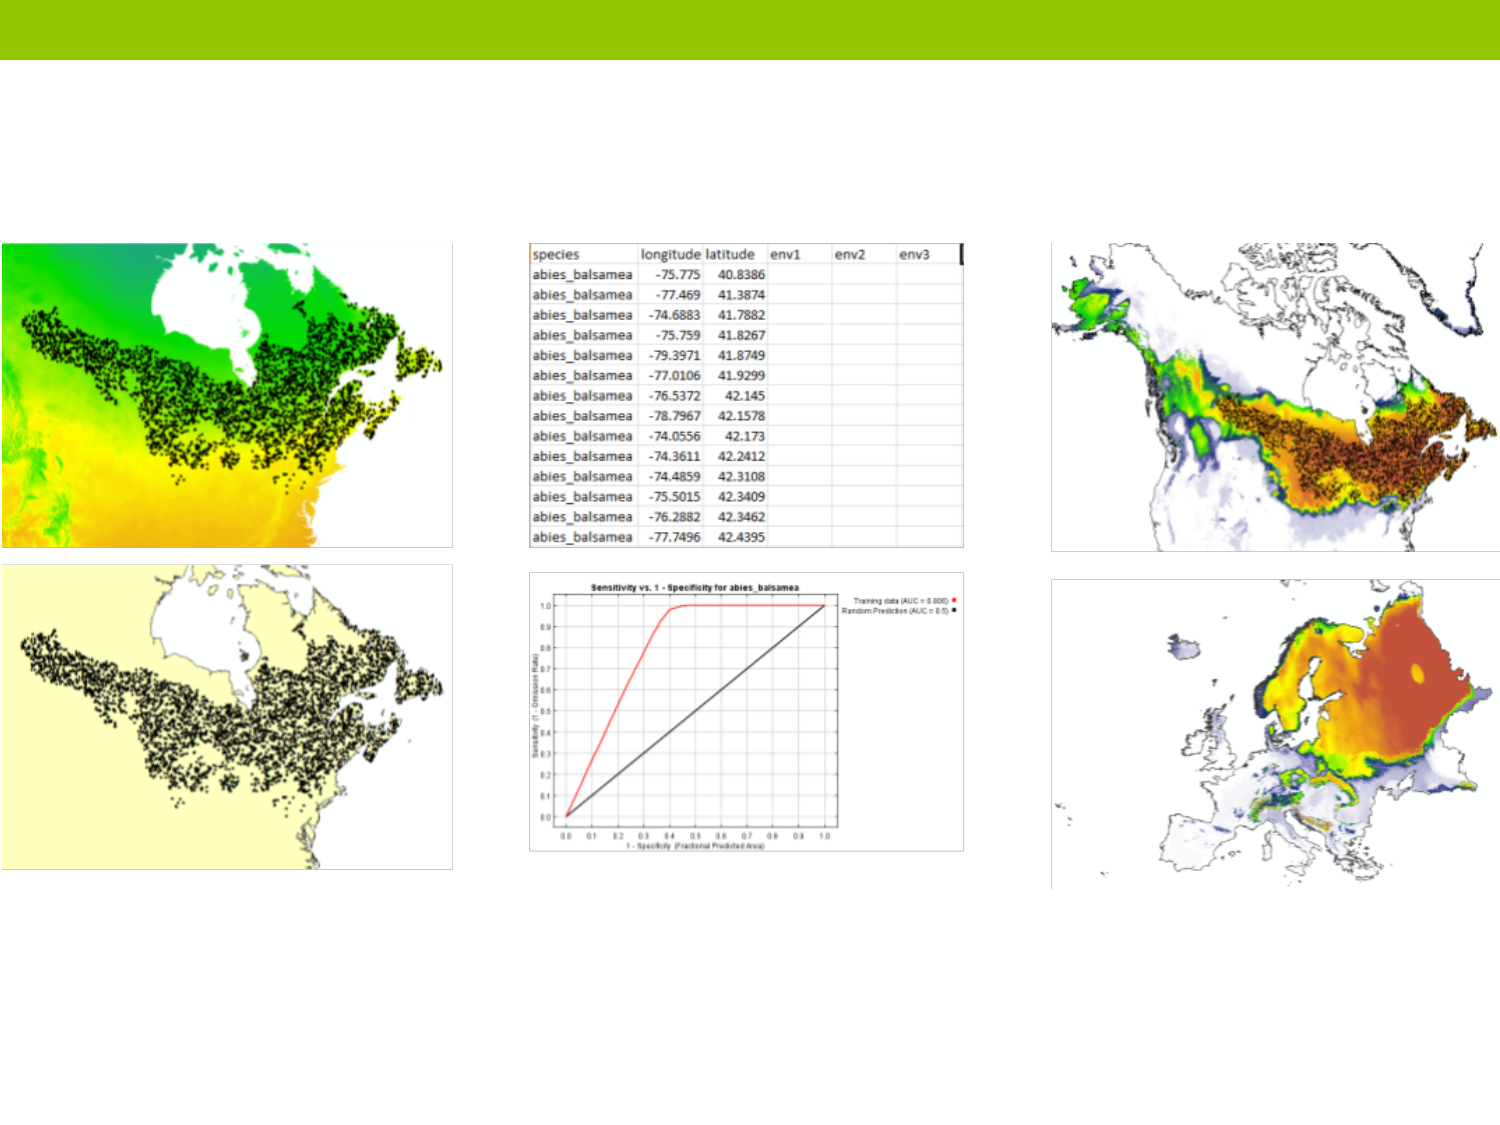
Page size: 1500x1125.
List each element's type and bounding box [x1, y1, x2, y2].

picture [2, 243, 1500, 889]
